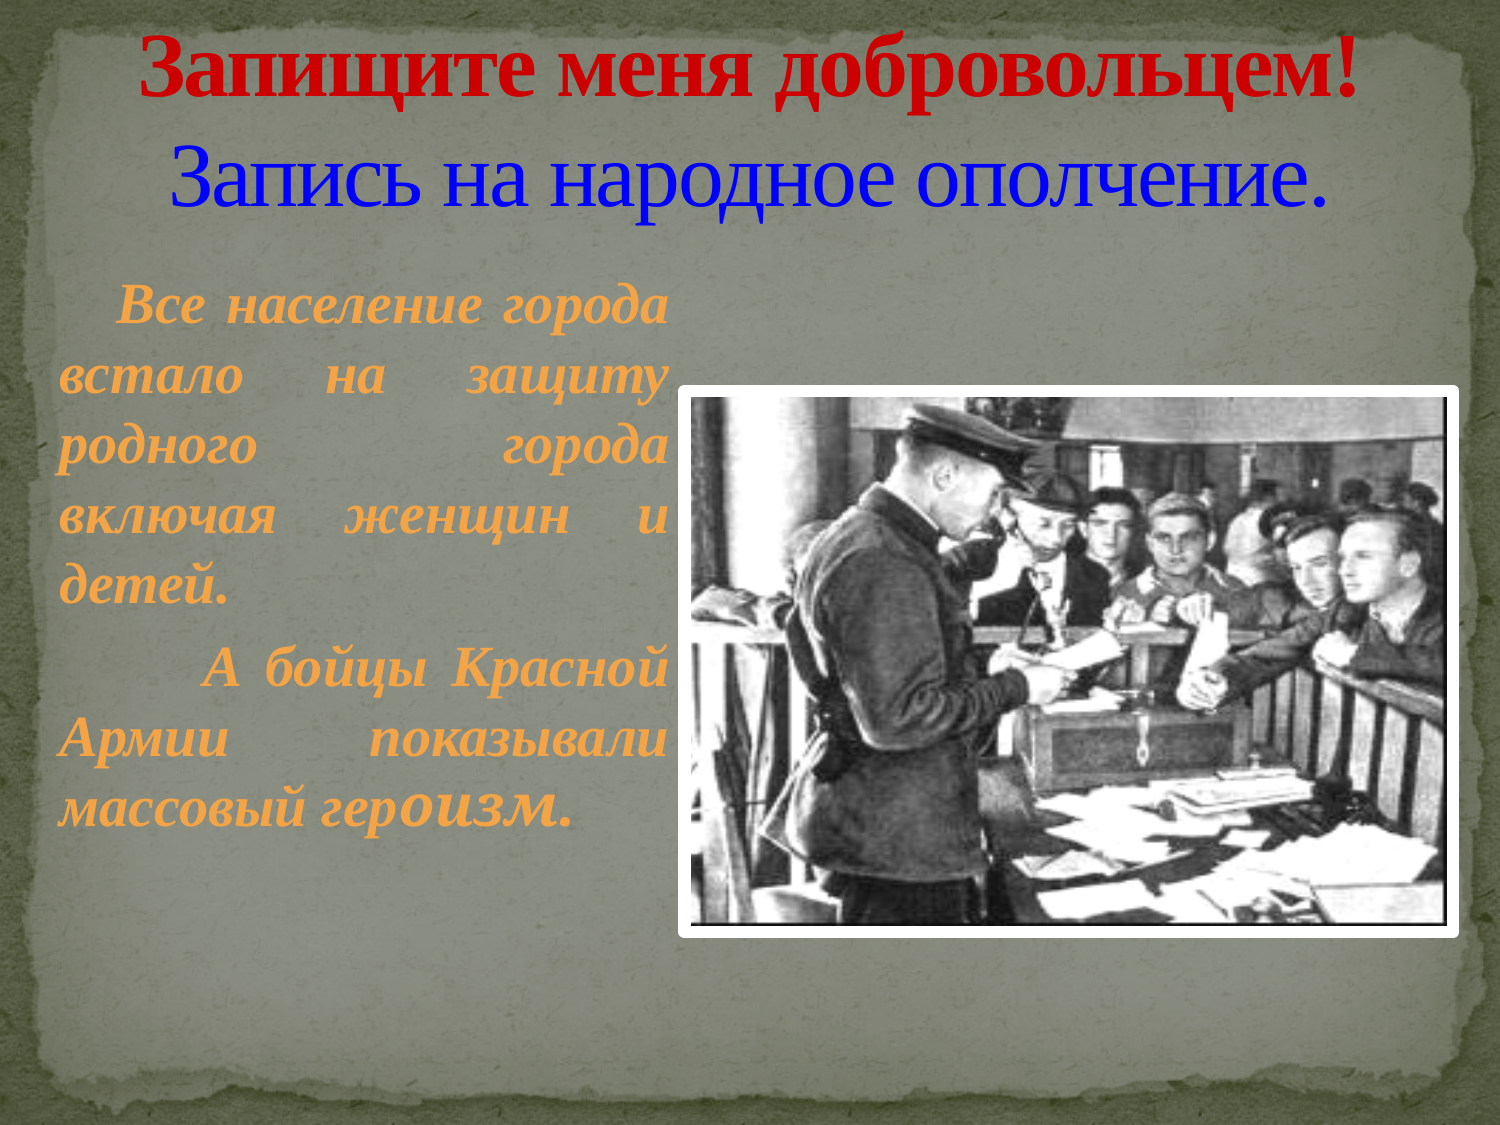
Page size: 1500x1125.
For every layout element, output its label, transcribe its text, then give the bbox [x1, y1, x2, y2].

title Запищите меня добровольцем! Запись на народное ополчение. [74, 45, 1425, 233]
list Все население города встало на защиту родного города включая женщин и детей. А бойцы Красной Армии показывали массовый героизм. [0, 257, 685, 1001]
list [693, 399, 1446, 925]
